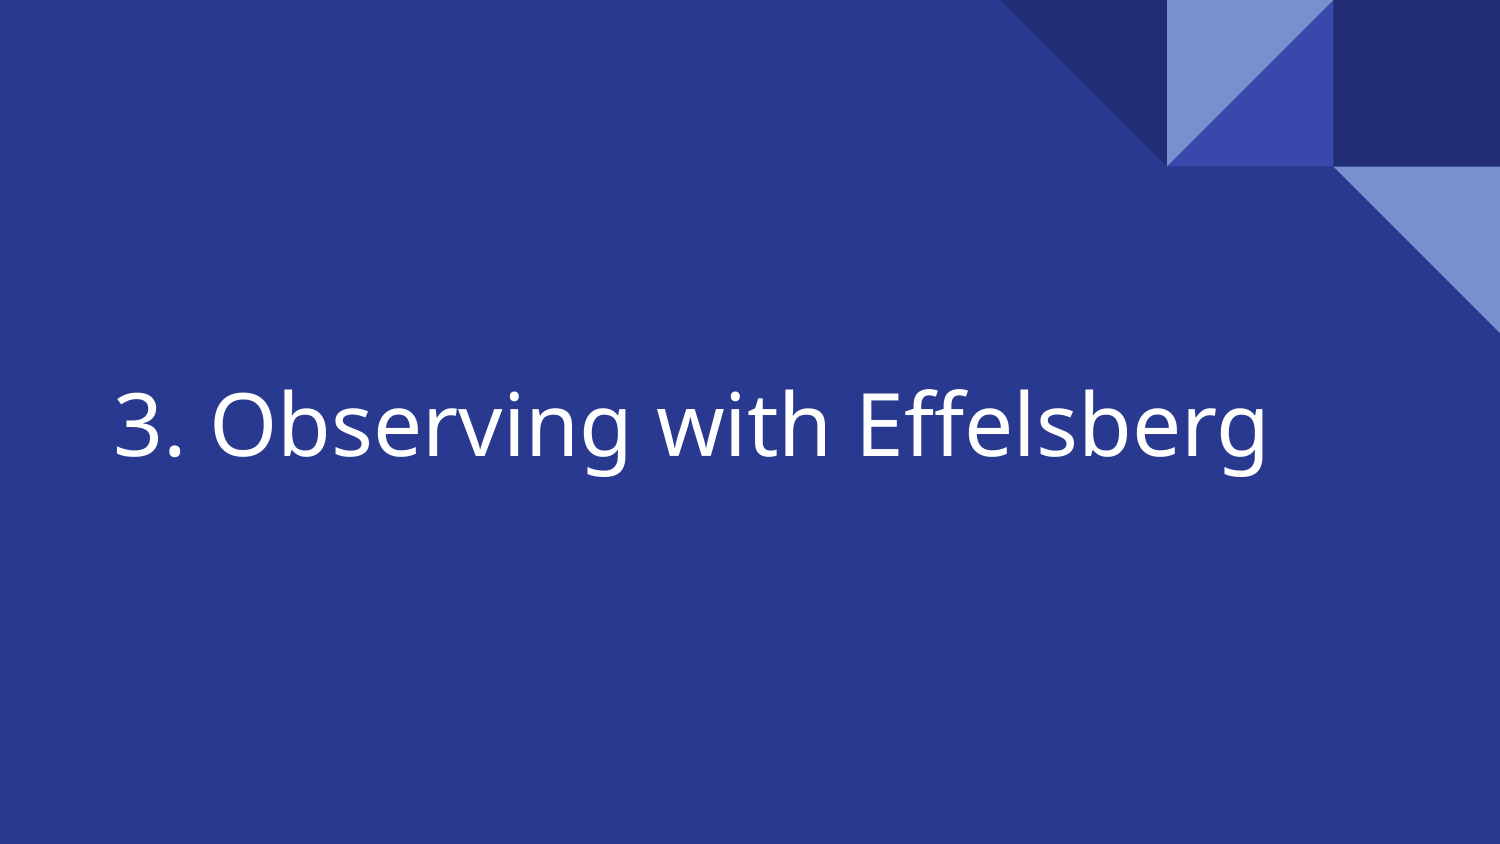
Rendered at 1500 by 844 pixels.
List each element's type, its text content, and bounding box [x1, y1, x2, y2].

title 3. Observing with Effelsberg [98, 353, 1447, 491]
